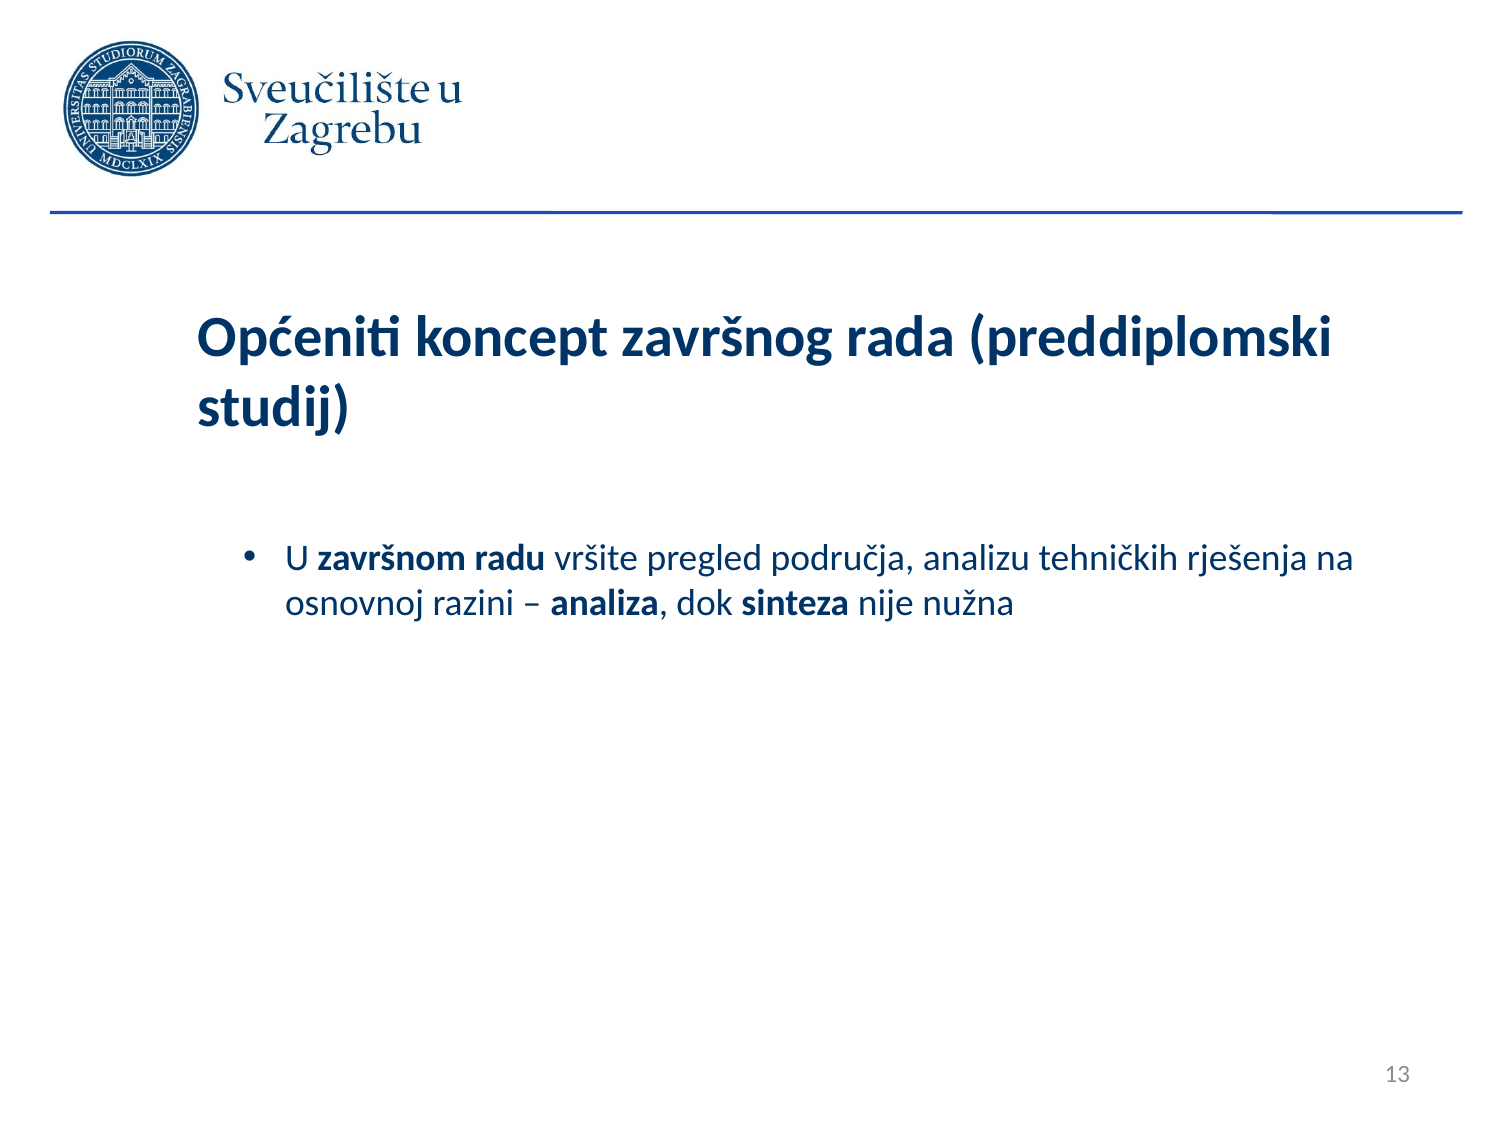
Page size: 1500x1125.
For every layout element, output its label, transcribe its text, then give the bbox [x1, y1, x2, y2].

text_box Općeniti koncept završnog rada (preddiplomski studij) U završnom radu vršite pregled područja, analizu tehničkih rješenja na osnovnoj razini – analiza, dok sinteza nije nužna [123, 290, 1378, 771]
slide_number 13 [1074, 1042, 1425, 1103]
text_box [49, 37, 466, 188]
